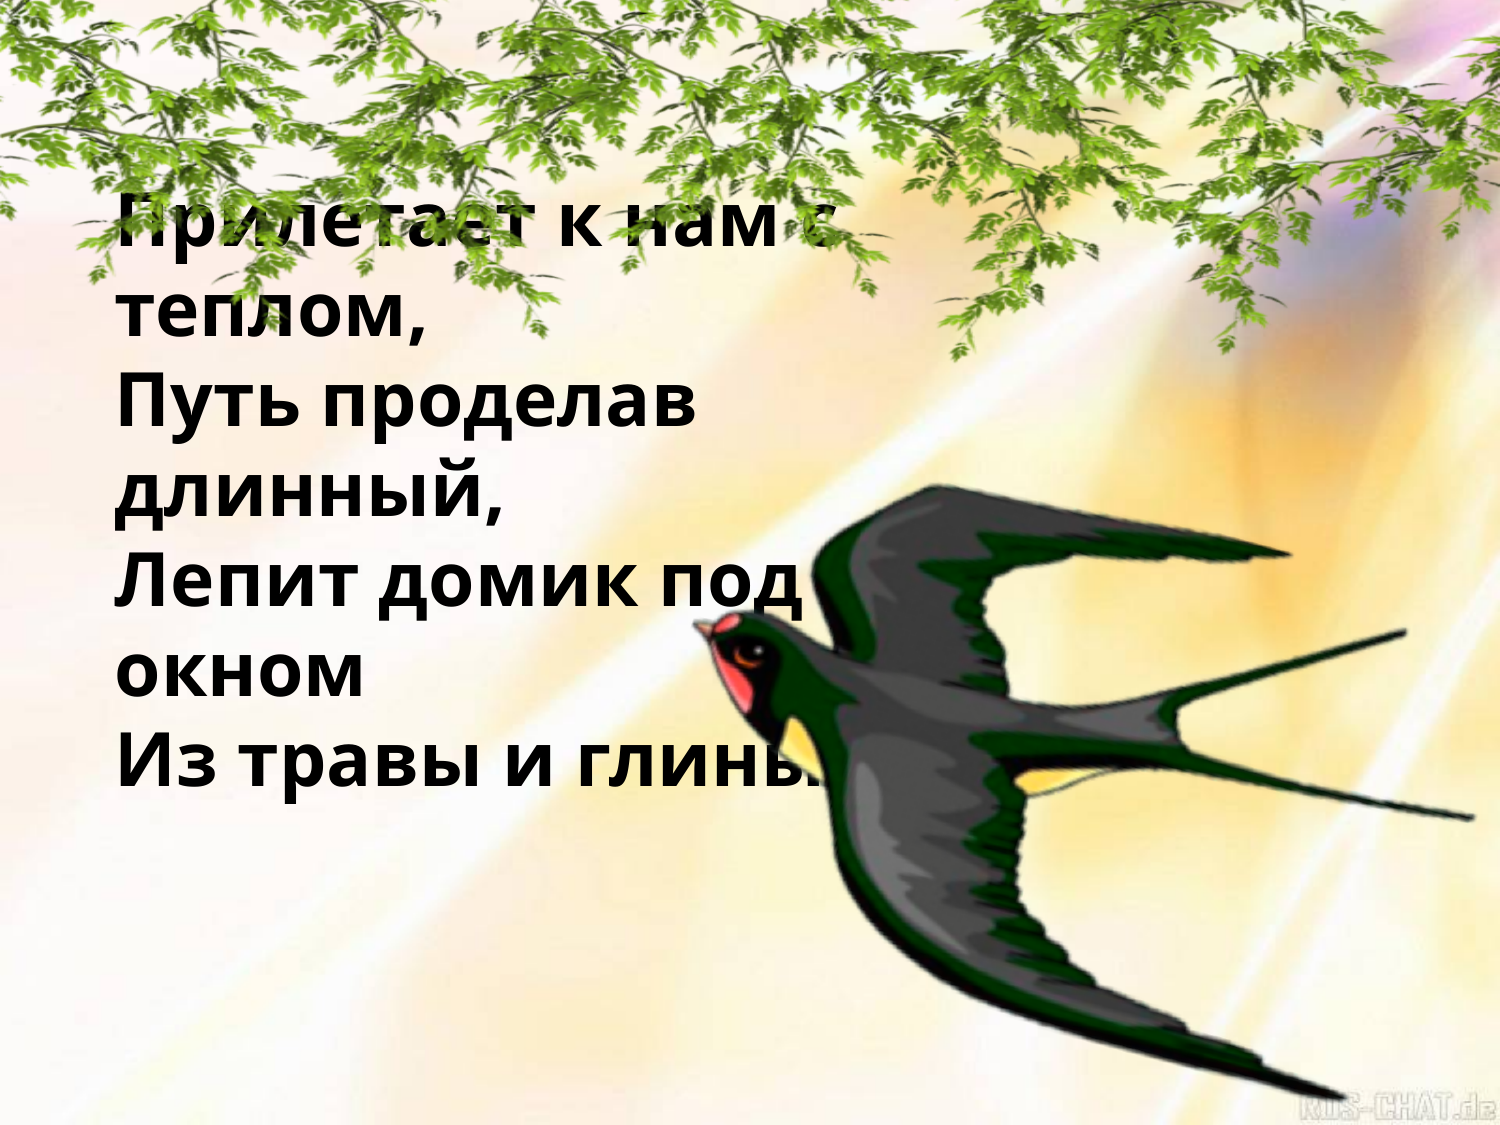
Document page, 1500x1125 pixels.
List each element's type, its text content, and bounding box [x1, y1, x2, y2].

picture [0, 0, 1500, 1125]
text_box Прилетает к нам с теплом, Путь проделав длинный, Лепит домик под окном Из травы и глины. [100, 383, 1081, 809]
